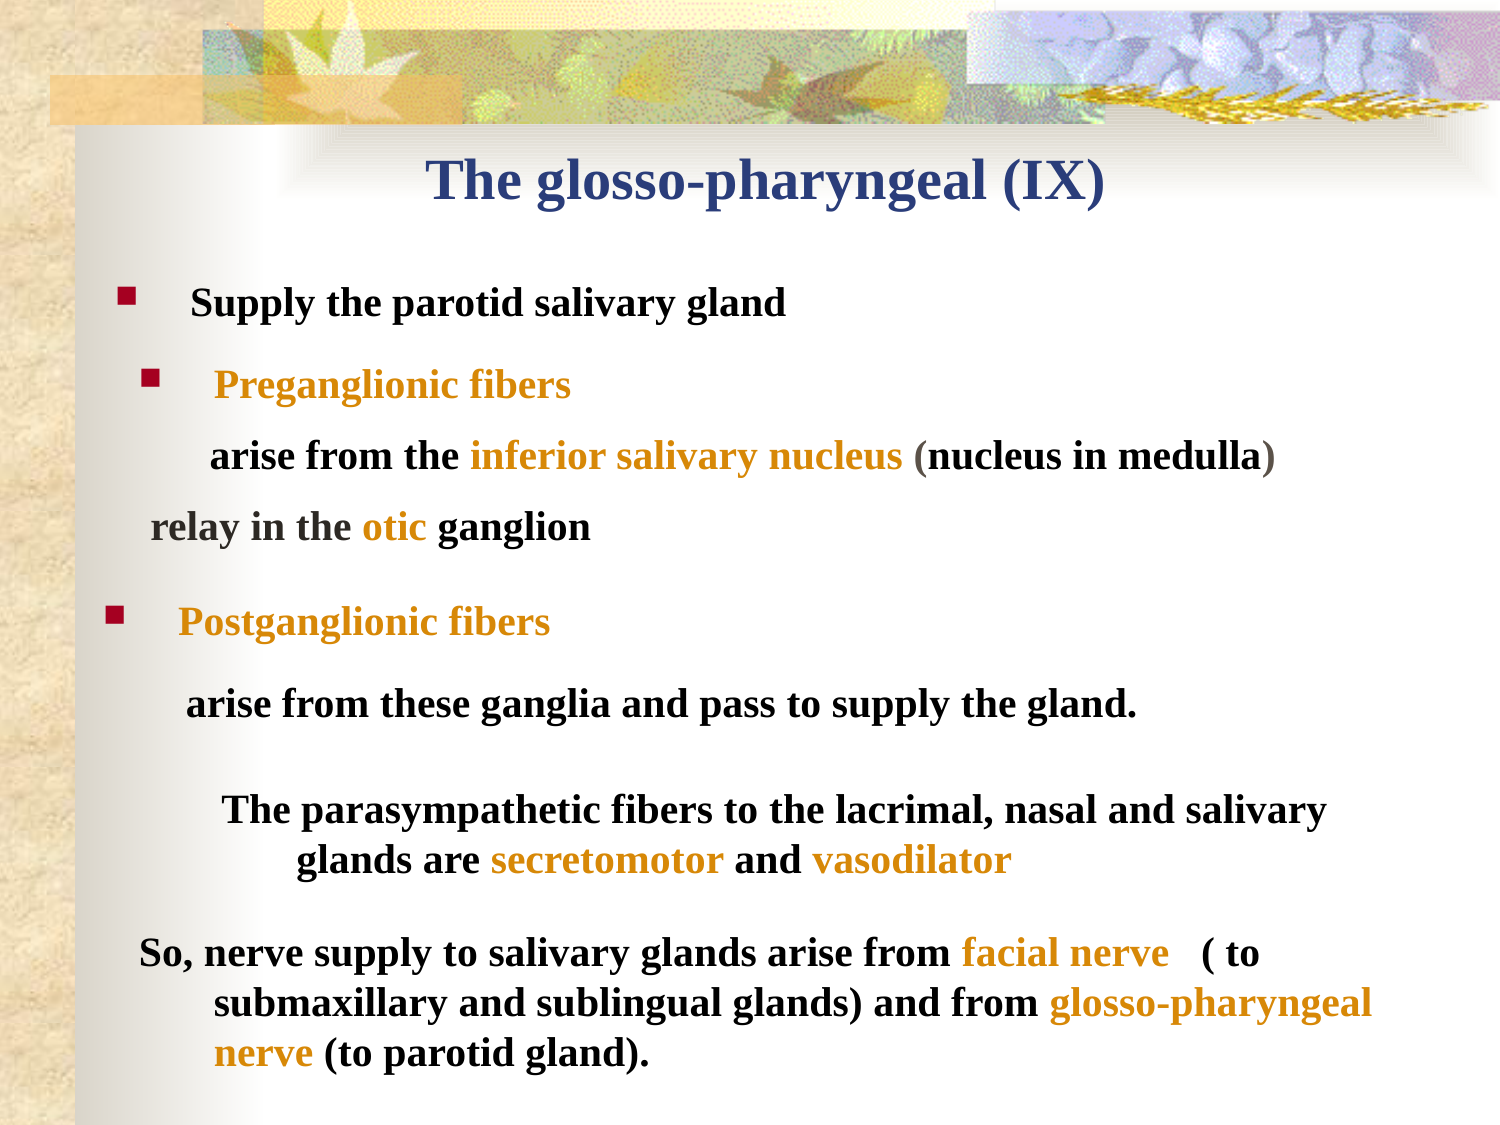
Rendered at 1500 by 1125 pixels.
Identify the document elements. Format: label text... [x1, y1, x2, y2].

text_box Preganglionic fibers [123, 349, 691, 422]
text_box arise from the inferior salivary nucleus (nucleus in medulla) [194, 420, 1306, 504]
text_box The parasympathetic fibers to the lacrimal, nasal and salivary glands are secretomotor and vasodilator [206, 774, 1371, 905]
text_box arise from these ganglia and pass to supply the gland. [171, 668, 1335, 752]
picture [0, 0, 1500, 1125]
text_box relay in the otic ganglion [135, 491, 668, 575]
list Supply the parotid salivary gland [100, 267, 817, 344]
title The glosso-pharyngeal (IX) [135, 137, 1411, 219]
text_box Postganglionic fibers [88, 586, 656, 646]
text_box So, nerve supply to salivary glands arise from facial nerve ( to submaxillary and sublingual glands) and from glosso-pharyngeal nerve (to parotid gland). [123, 916, 1477, 1096]
